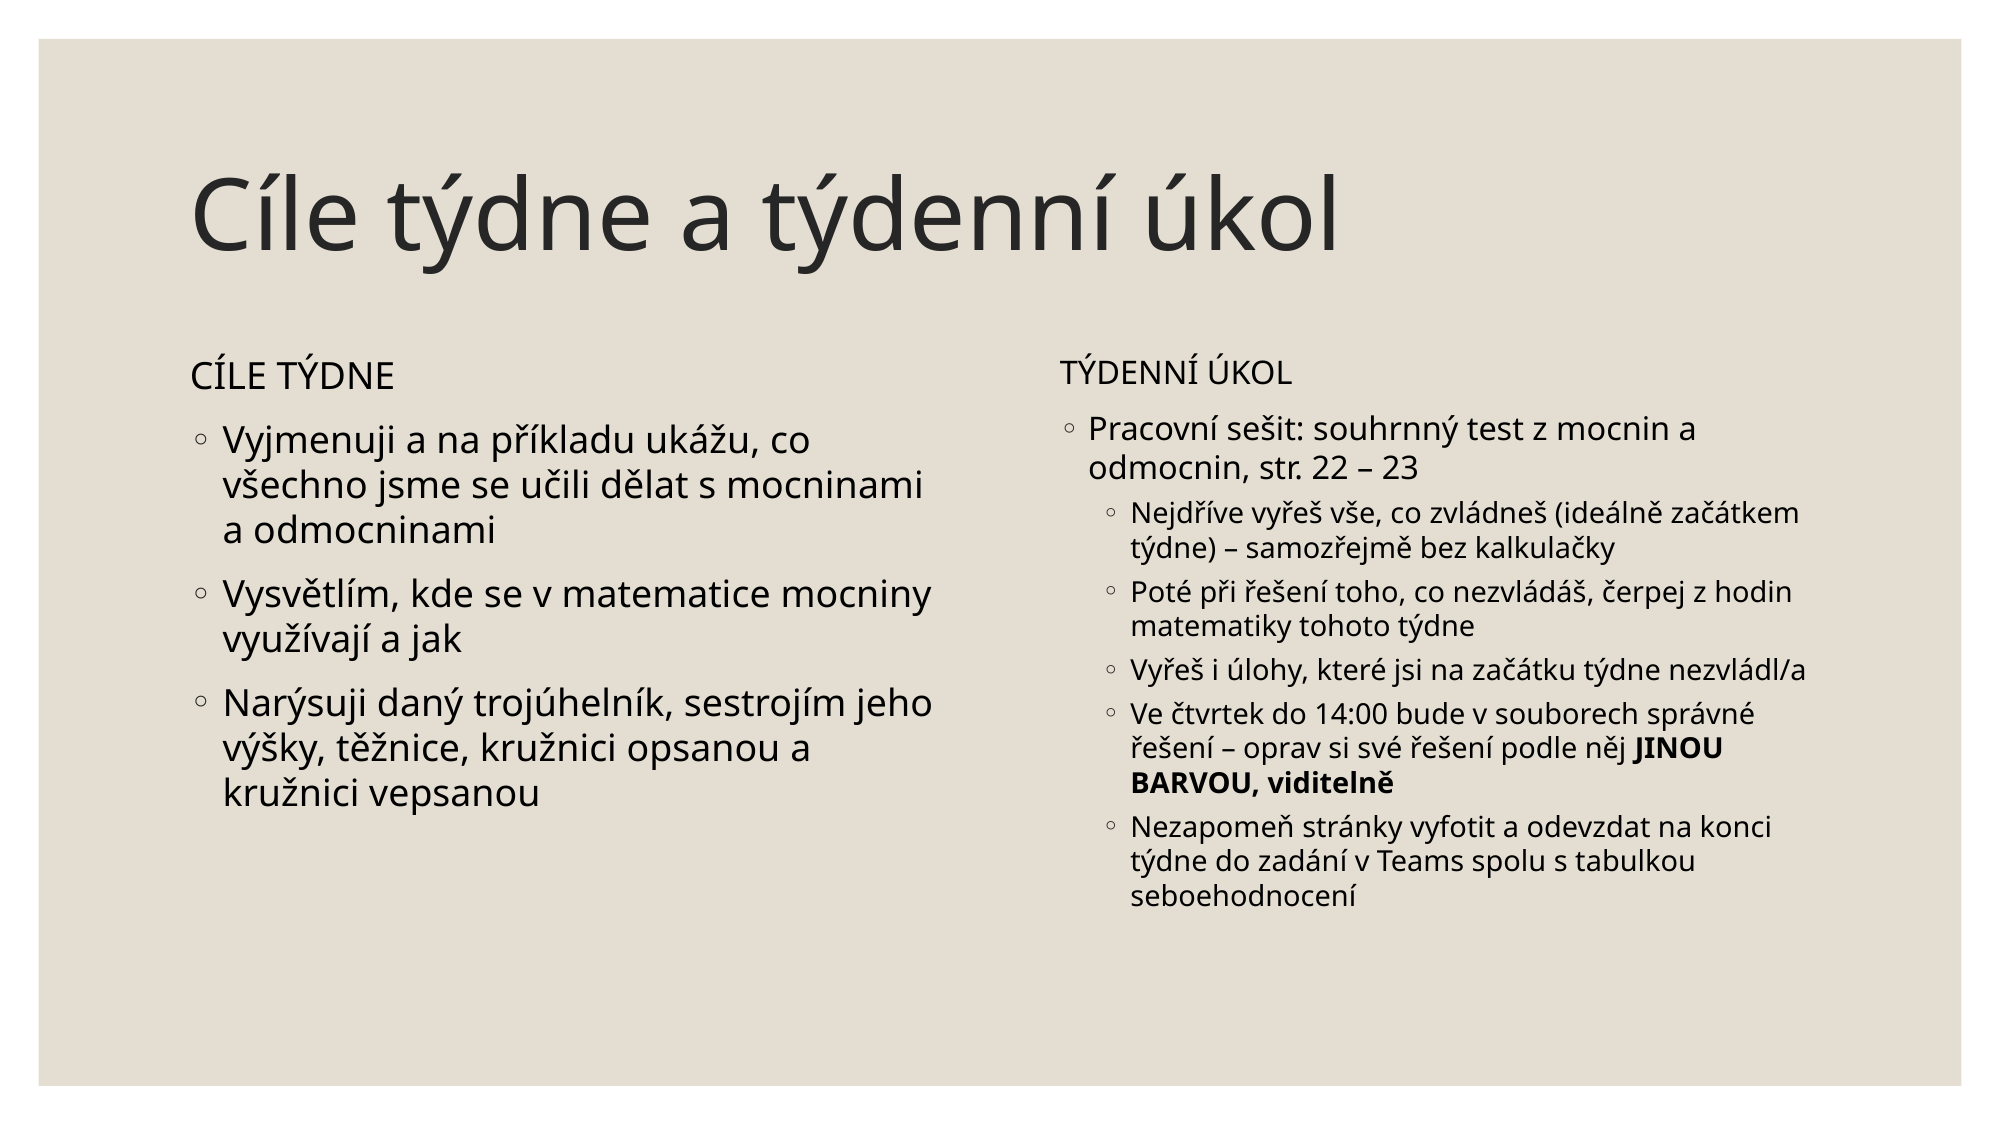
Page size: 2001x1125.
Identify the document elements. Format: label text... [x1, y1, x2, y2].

list CÍLE TÝDNE Vyjmenuji a na příkladu ukážu, co všechno jsme se učili dělat s mocninami a odmocninami Vysvětlím, kde se v matematice mocniny využívají a jak Narýsuji daný trojúhelník, sestrojím jeho výšky, těžnice, kružnici opsanou a kružnici vepsanou [174, 345, 955, 960]
list TÝDENNÍ ÚKOL Pracovní sešit: souhrnný test z mocnin a odmocnin, str. 22 – 23 Nejdříve vyřeš vše, co zvládneš (ideálně začátkem týdne) – samozřejmě bez kalkulačky Poté při řešení toho, co nezvládáš, čerpej z hodin matematiky tohoto týdne Vyřeš i úlohy, které jsi na začátku týdne nezvládl/a Ve čtvrtek do 14:00 bude v souborech správné řešení – oprav si své řešení podle něj JINOU BARVOU, viditelně Nezapomeň stránky vyfotit a odevzdat na konci týdne do zadání v Teams spolu s tabulkou seboehodnocení [1044, 345, 1825, 960]
title Cíle týdne a týdenní úkol [174, 105, 1825, 331]
